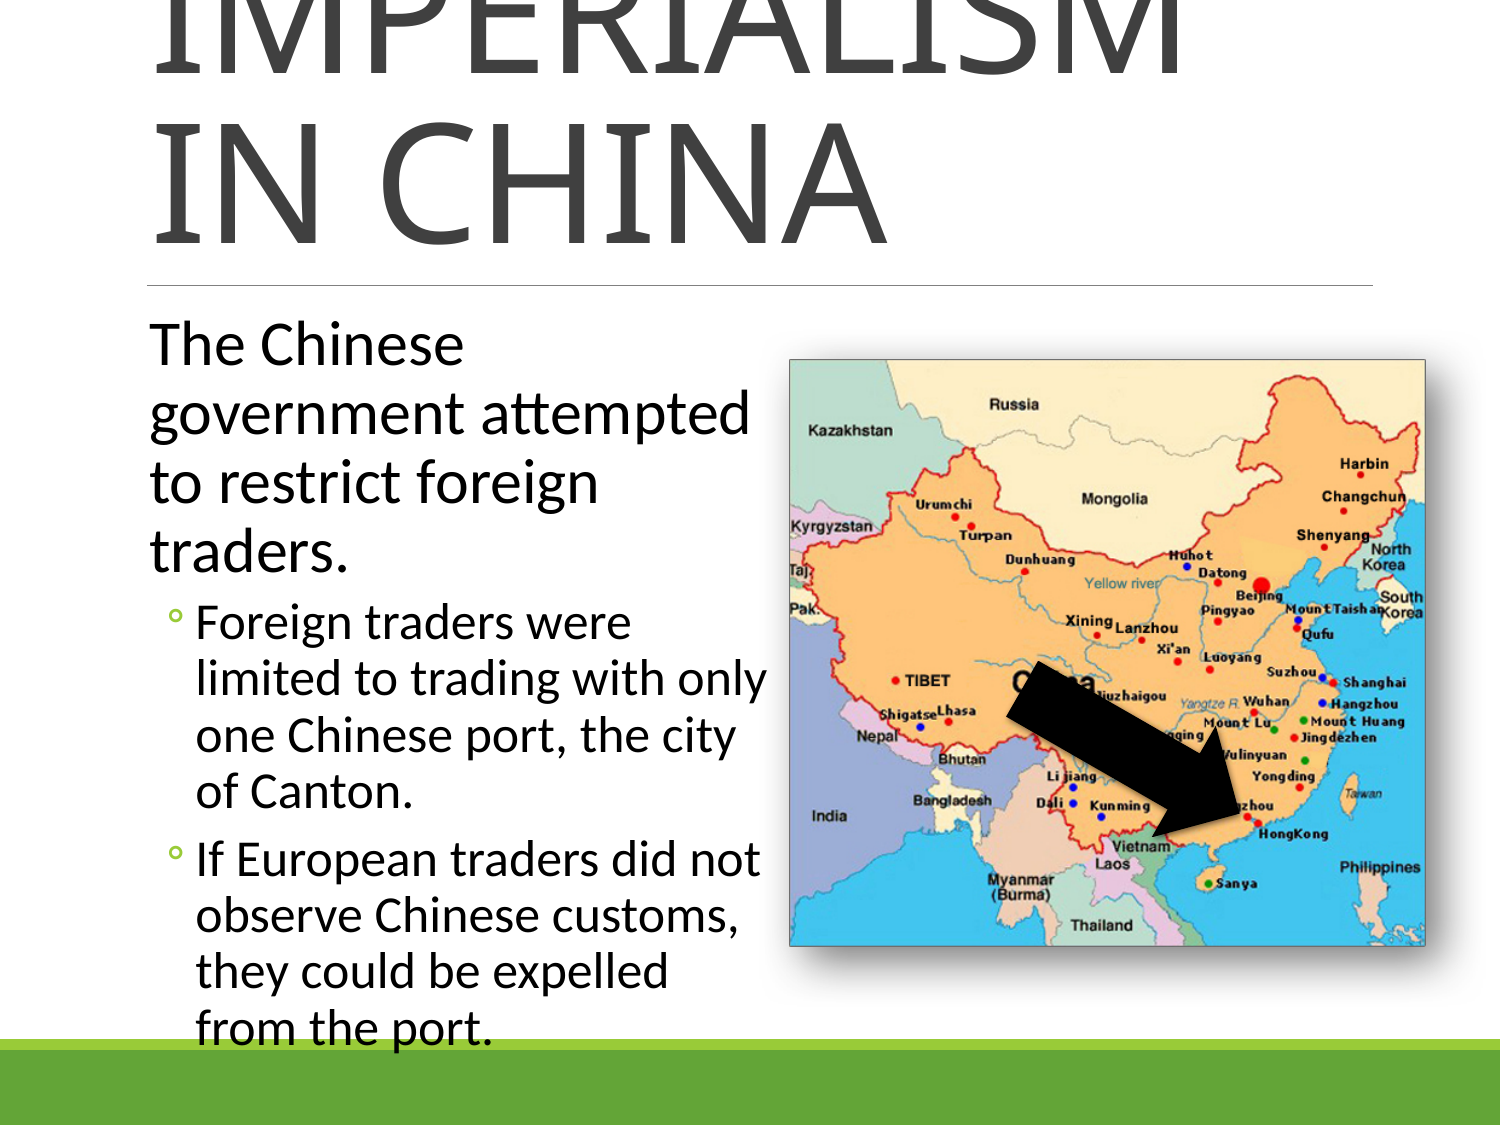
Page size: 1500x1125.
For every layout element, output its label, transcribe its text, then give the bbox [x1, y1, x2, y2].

title IMPERIALISM IN CHINA [135, 47, 1373, 285]
picture [789, 358, 1426, 948]
list The Chinese government attempted to restrict foreign traders. Foreign traders were limited to trading with only one Chinese port, the city of Canton. If European traders did not observe Chinese customs, they could be expelled from the port. [135, 302, 772, 1064]
